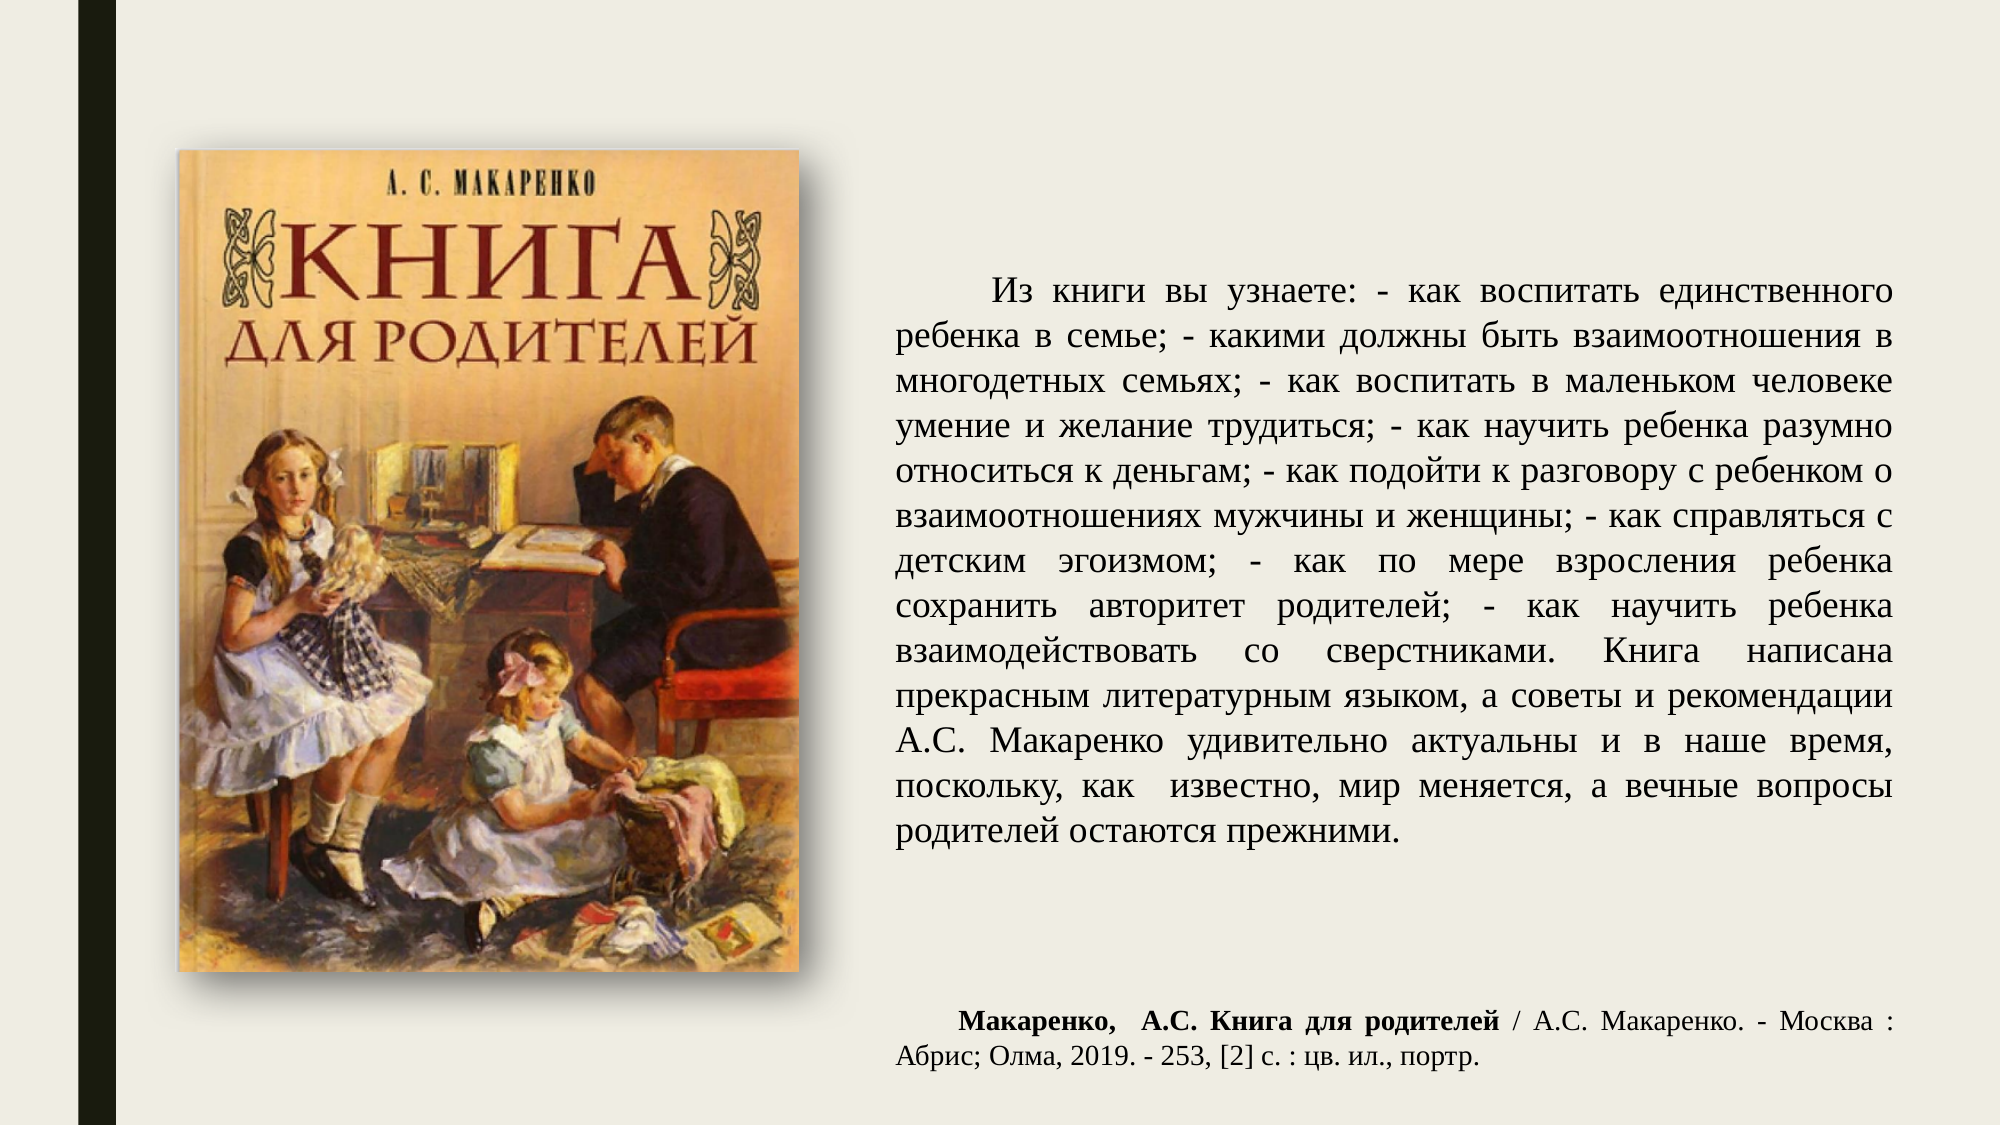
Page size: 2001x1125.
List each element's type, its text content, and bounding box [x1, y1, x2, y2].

text_box Из книги вы узнаете: - как воспитать единственного ребенка в семье; - какими должны быть взаимоотношения в многодетных семьях; - как воспитать в маленьком человеке умение и желание трудиться; - как научить ребенка разумно относиться к деньгам; - как подойти к разговору с ребенком о взаимоотношениях мужчины и женщины; - как справляться с детским эгоизмом; - как по мере взросления ребенка сохранить авторитет родителей; - как научить ребенка взаимодействовать со сверстниками. Книга написана прекрасным литературным языком, а советы и рекомендации А.С. Макаренко удивительно актуальны и в наше время, поскольку, как известно, мир меняется, а вечные вопросы родителей остаются прежними. [880, 257, 1910, 857]
picture [175, 148, 799, 972]
text_box Макаренко, А.С. Книга для родителей / А.С. Макаренко. - Москва : Абрис; Олма, 2019. - 253, [2] с. : цв. ил., портр. [880, 993, 1910, 1079]
text_box [222, 93, 1849, 204]
